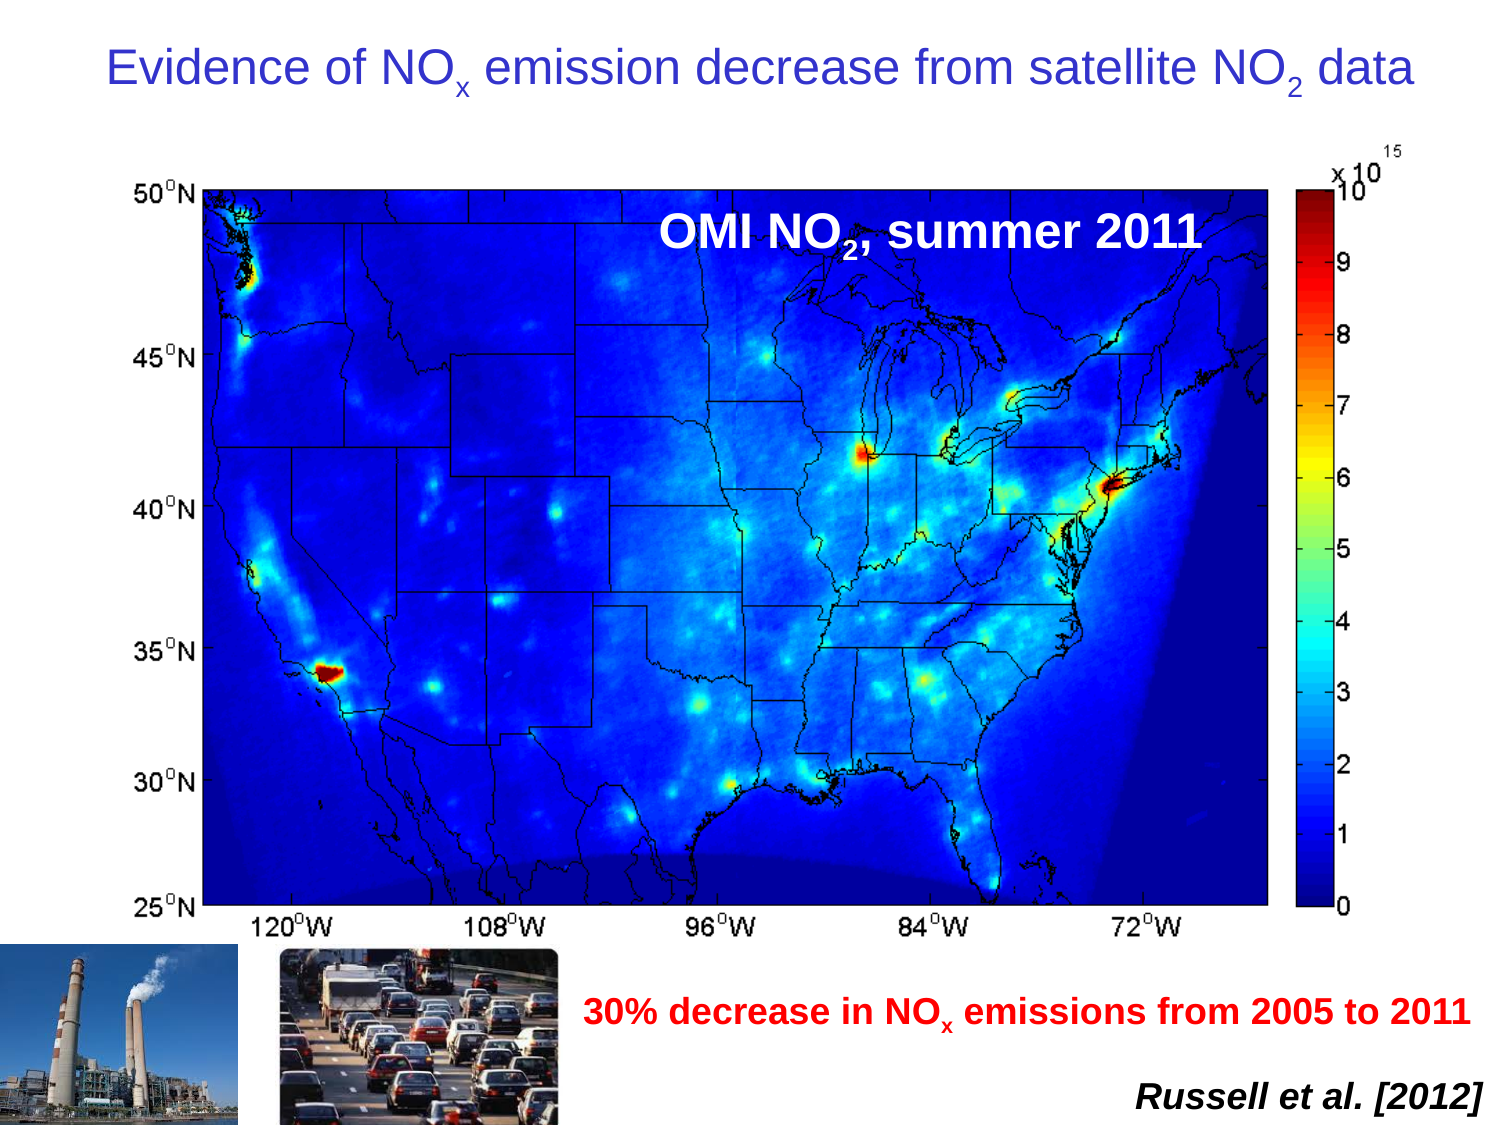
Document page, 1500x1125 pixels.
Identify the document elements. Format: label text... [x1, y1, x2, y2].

picture [274, 944, 563, 1125]
text_box 30% decrease in NOx emissions from 2005 to 2011 [568, 1011, 1487, 1046]
title Evidence of NOx emission decrease from satellite NO2 data [84, 0, 1436, 123]
text_box Russell et al. [2012] [1120, 1064, 1498, 1124]
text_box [0, 124, 1500, 1003]
picture [0, 944, 238, 1125]
